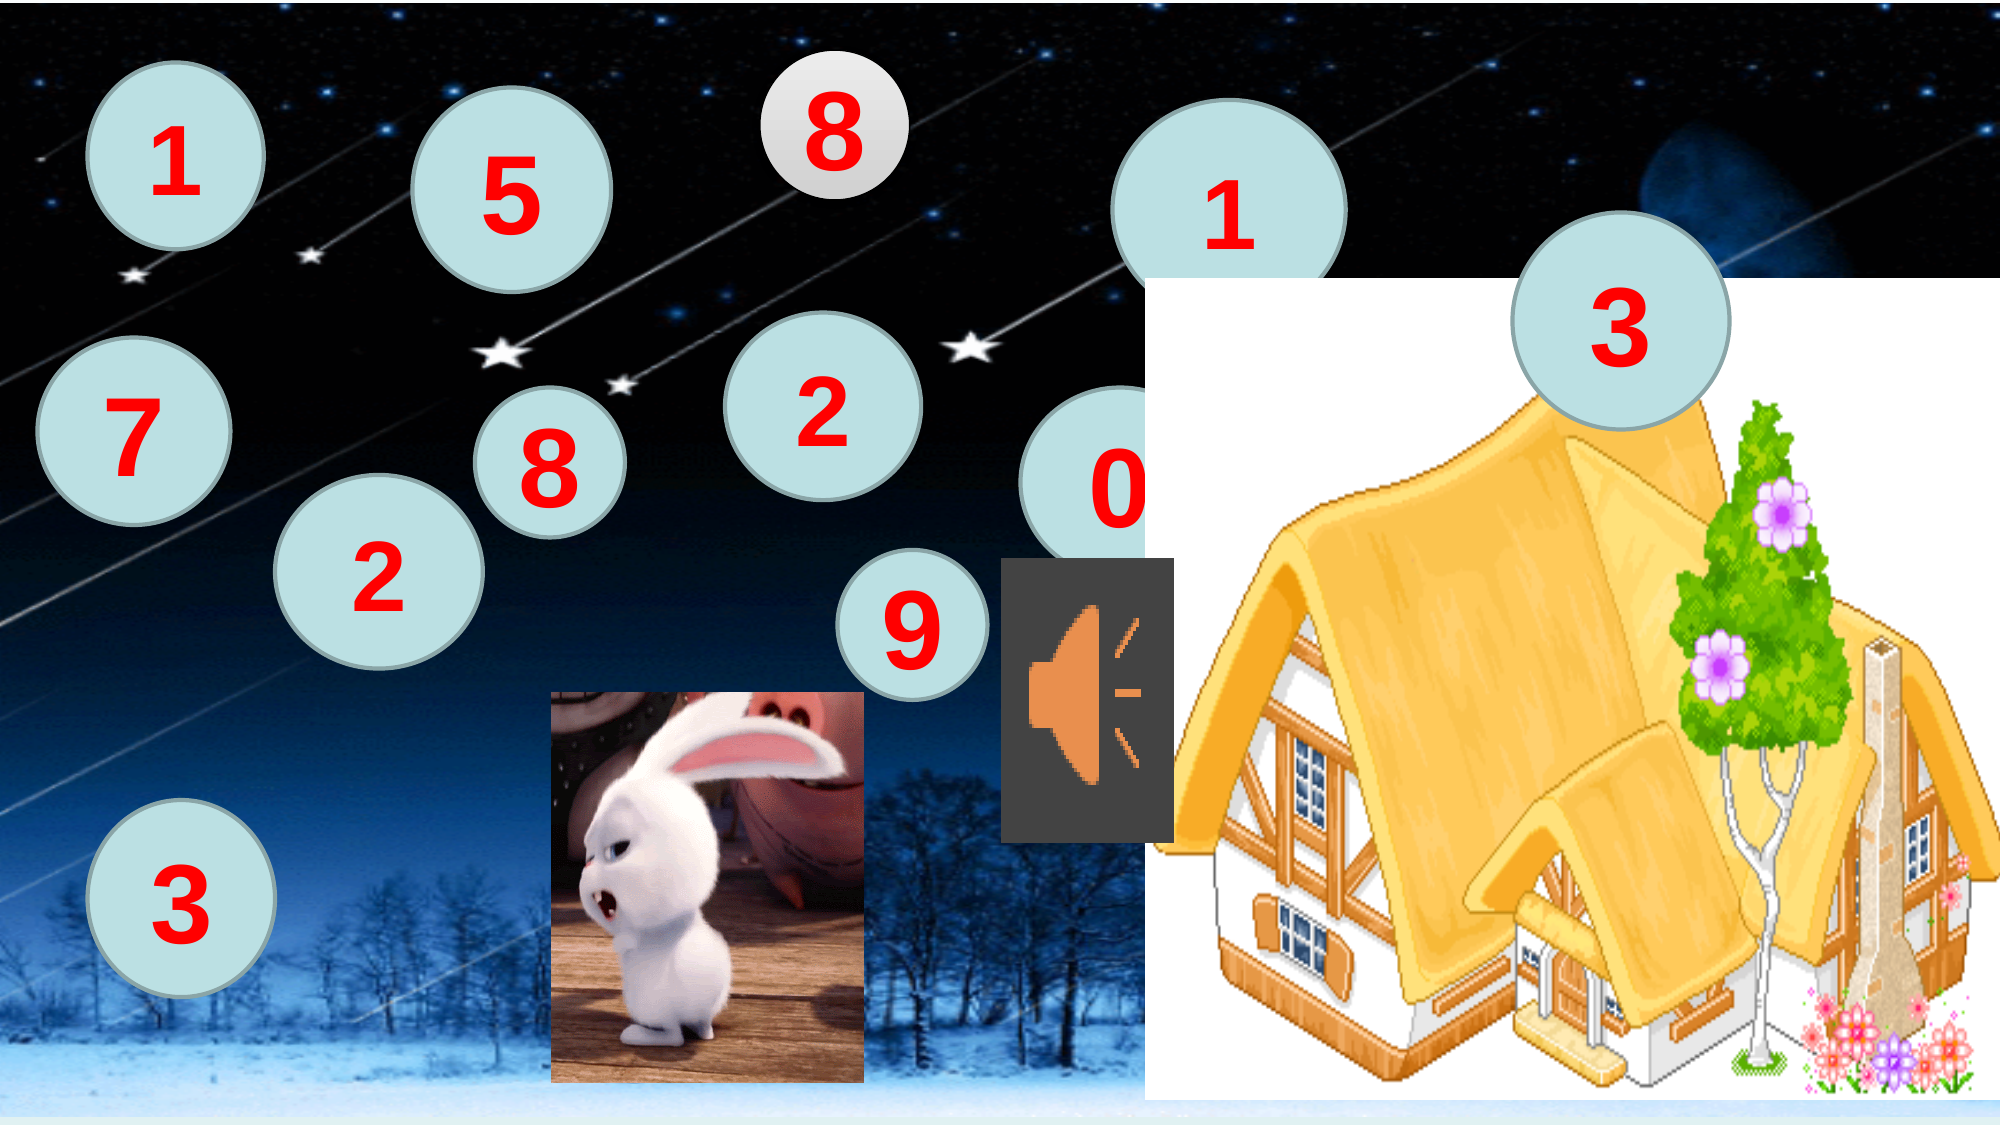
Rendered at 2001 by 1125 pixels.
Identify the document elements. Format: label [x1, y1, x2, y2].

picture [999, 556, 1175, 844]
list [1145, 278, 2000, 1101]
picture [551, 692, 864, 1083]
list [0, 3, 2000, 1117]
